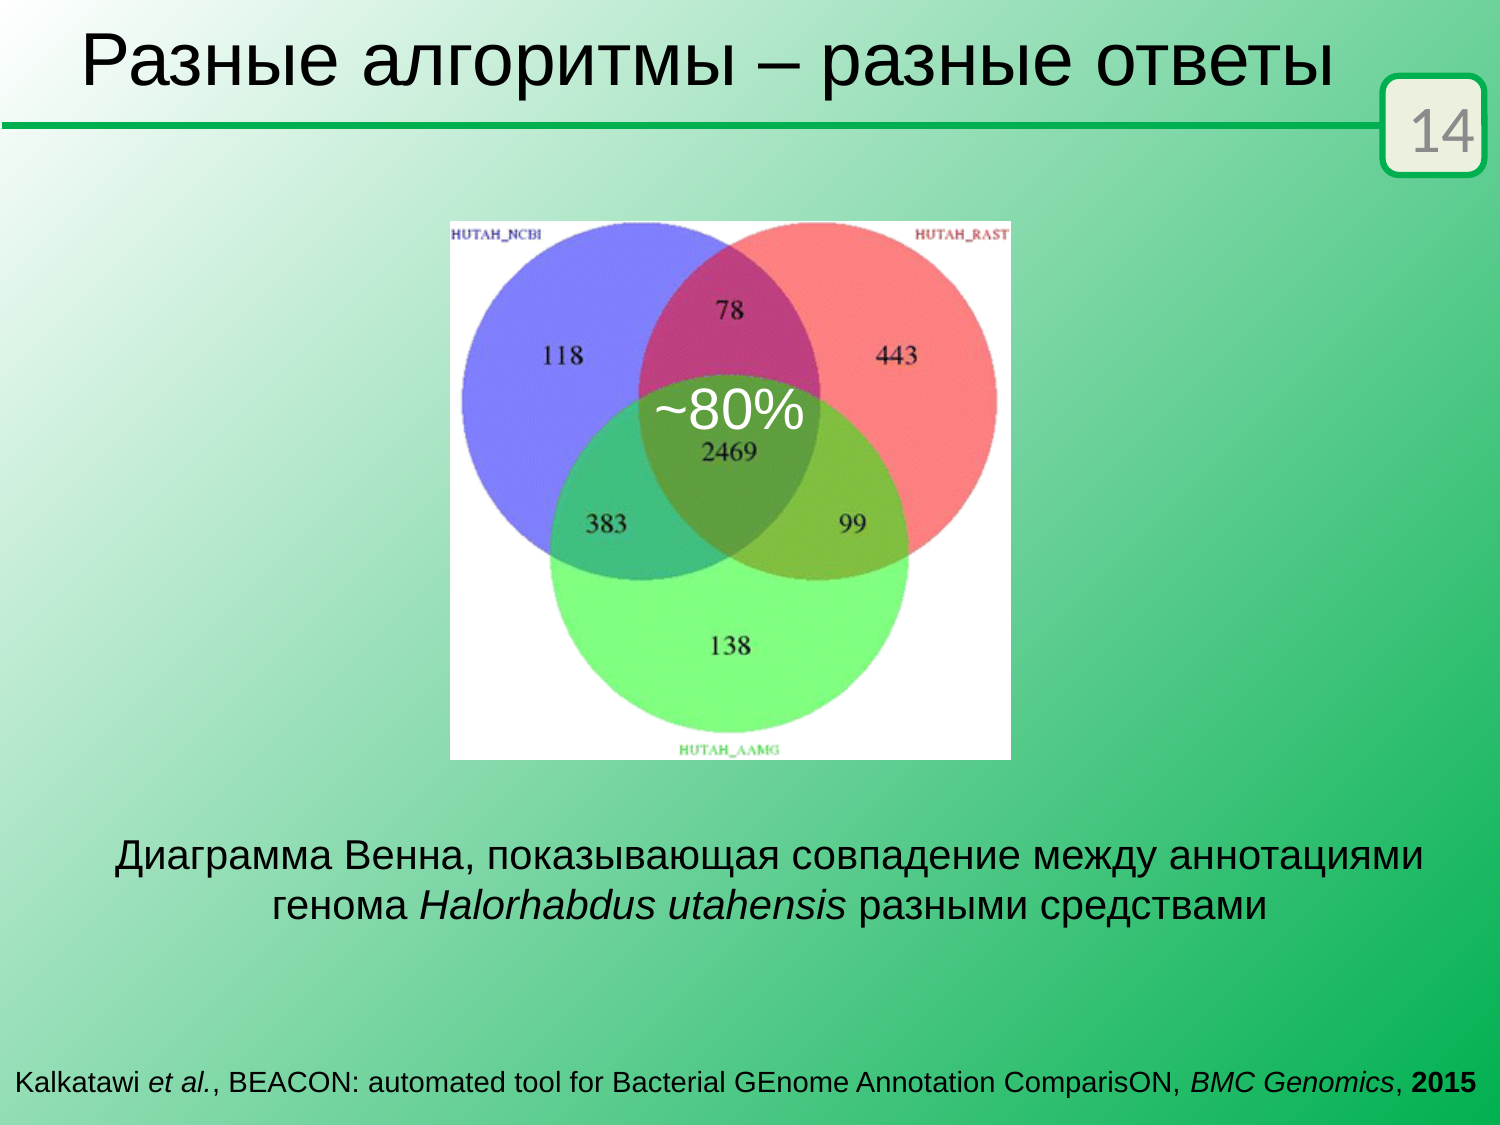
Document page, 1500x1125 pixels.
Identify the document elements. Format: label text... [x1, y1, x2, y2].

slide_number 14 [1139, 95, 1490, 156]
list Разные алгоритмы – разные ответы [29, 3, 1388, 126]
text_box Диаграмма Венна, показывающая совпадение между аннотациями генома Halorhabdus utahensis разными средствами [79, 820, 1461, 936]
text_box Kalkatawi et al., BEACON: automated tool for Bacterial GEnome Annotation ComparisON, BMC Genomics, 2015 [0, 1055, 1496, 1106]
picture [450, 221, 1011, 760]
